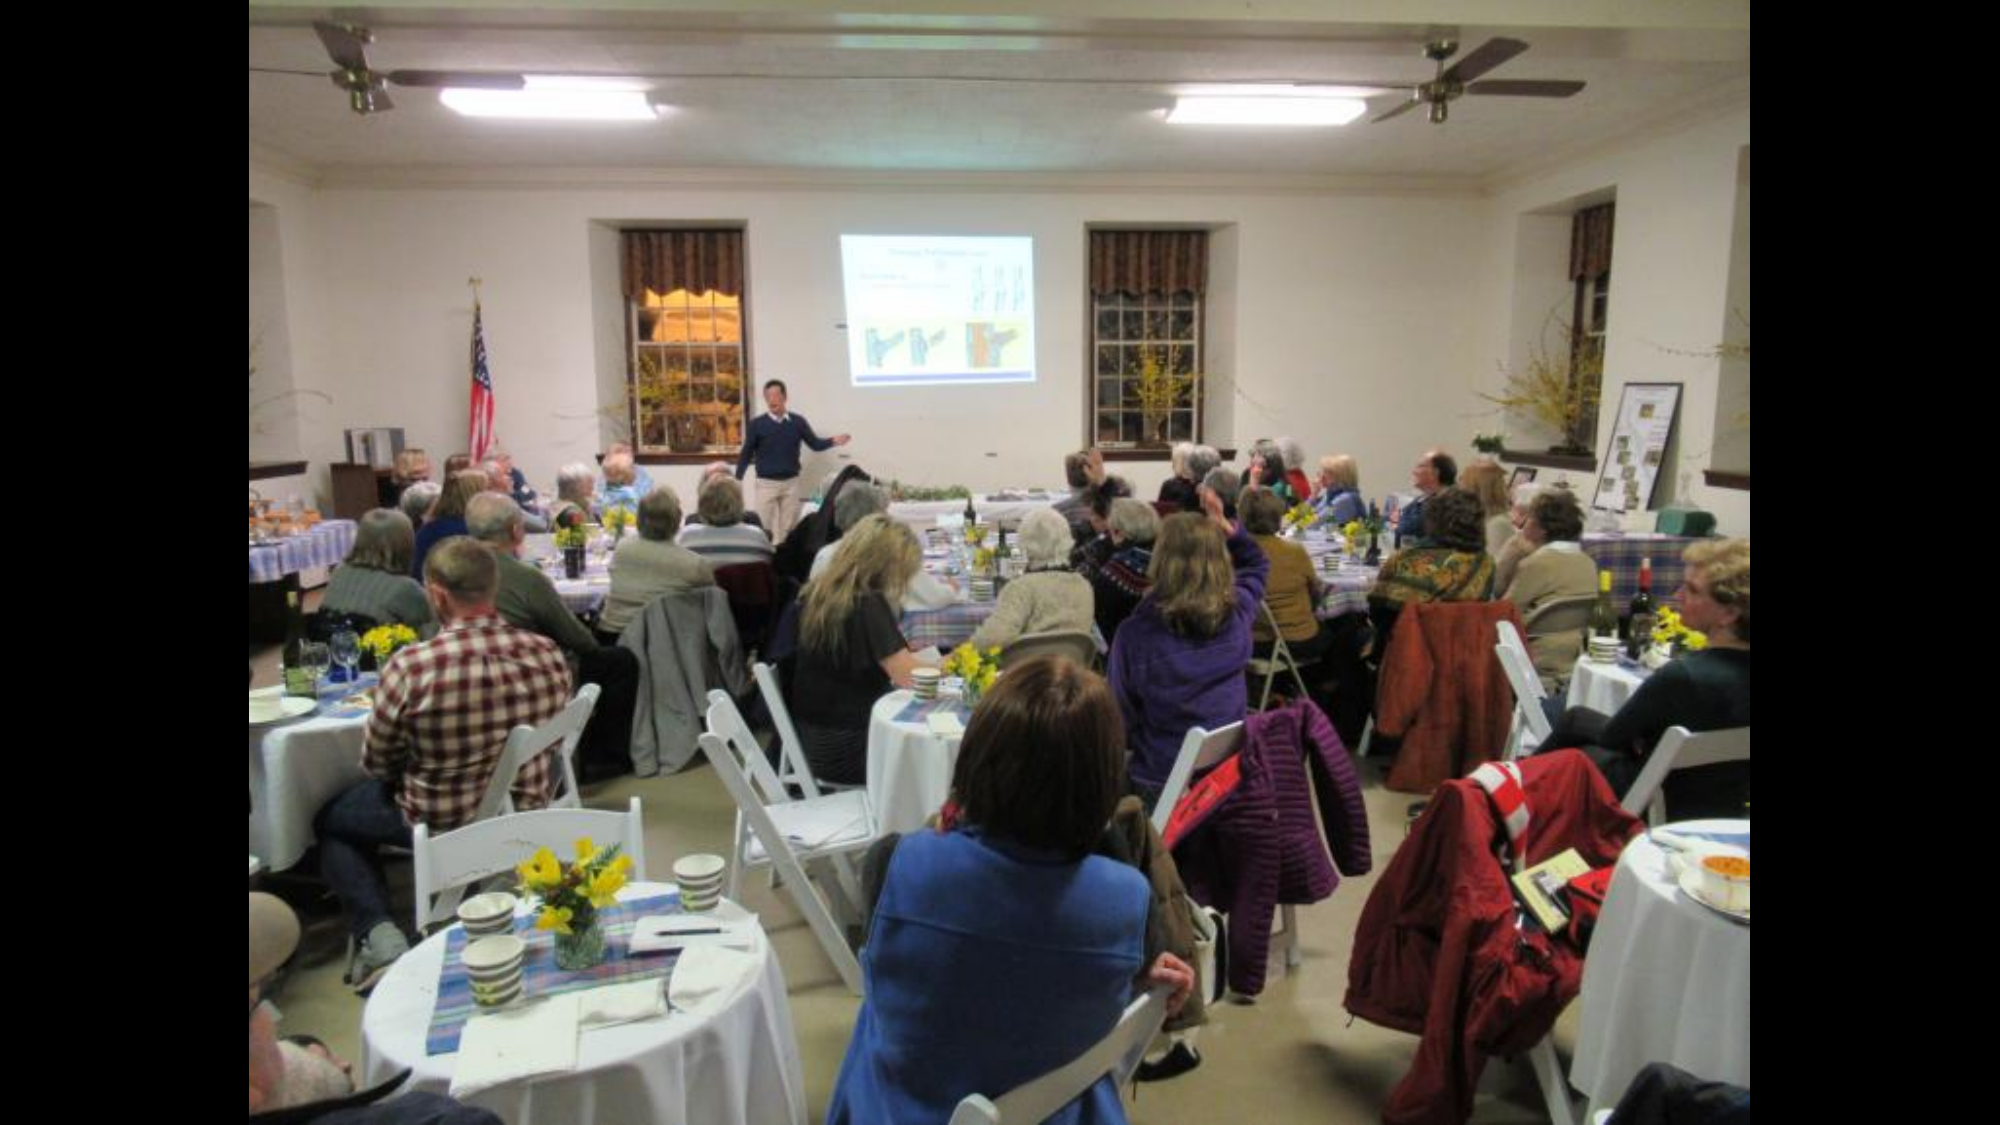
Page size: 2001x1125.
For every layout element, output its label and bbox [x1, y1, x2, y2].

picture [249, 0, 1750, 1125]
